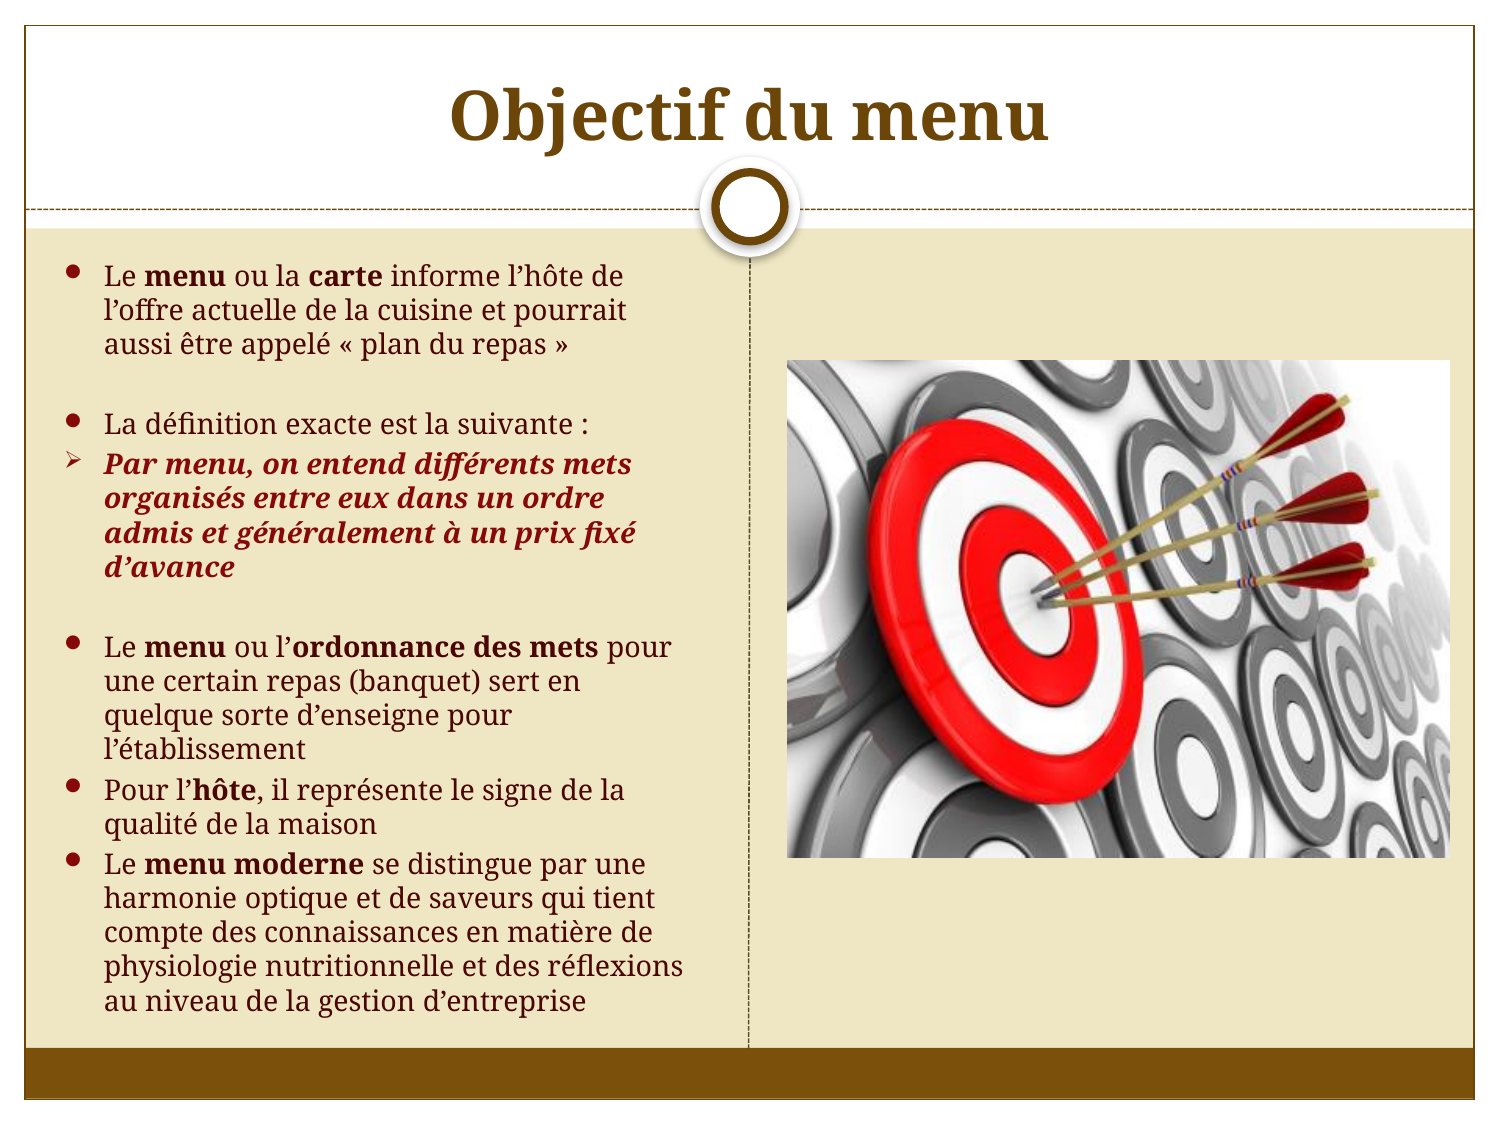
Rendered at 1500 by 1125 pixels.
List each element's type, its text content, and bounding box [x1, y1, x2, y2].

title Objectif du menu [49, 37, 1450, 162]
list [787, 224, 1451, 994]
list Le menu ou la carte informe l’hôte de l’offre actuelle de la cuisine et pourrait aussi être appelé « plan du repas » La définition exacte est la suivante : Par menu, on entend différents mets organisés entre eux dans un ordre admis et généralement à un prix fixé d’avance Le menu ou l’ordonnance des mets pour une certain repas (banquet) sert en quelque sorte d’enseigne pour l’établissement Pour l’hôte, il représente le signe de la qualité de la maison Le menu moderne se distingue par une harmonie optique et de saveurs qui tient compte des connaissances en matière de physiologie nutritionnelle et des réflexions au niveau de la gestion d’entreprise [49, 250, 712, 1026]
